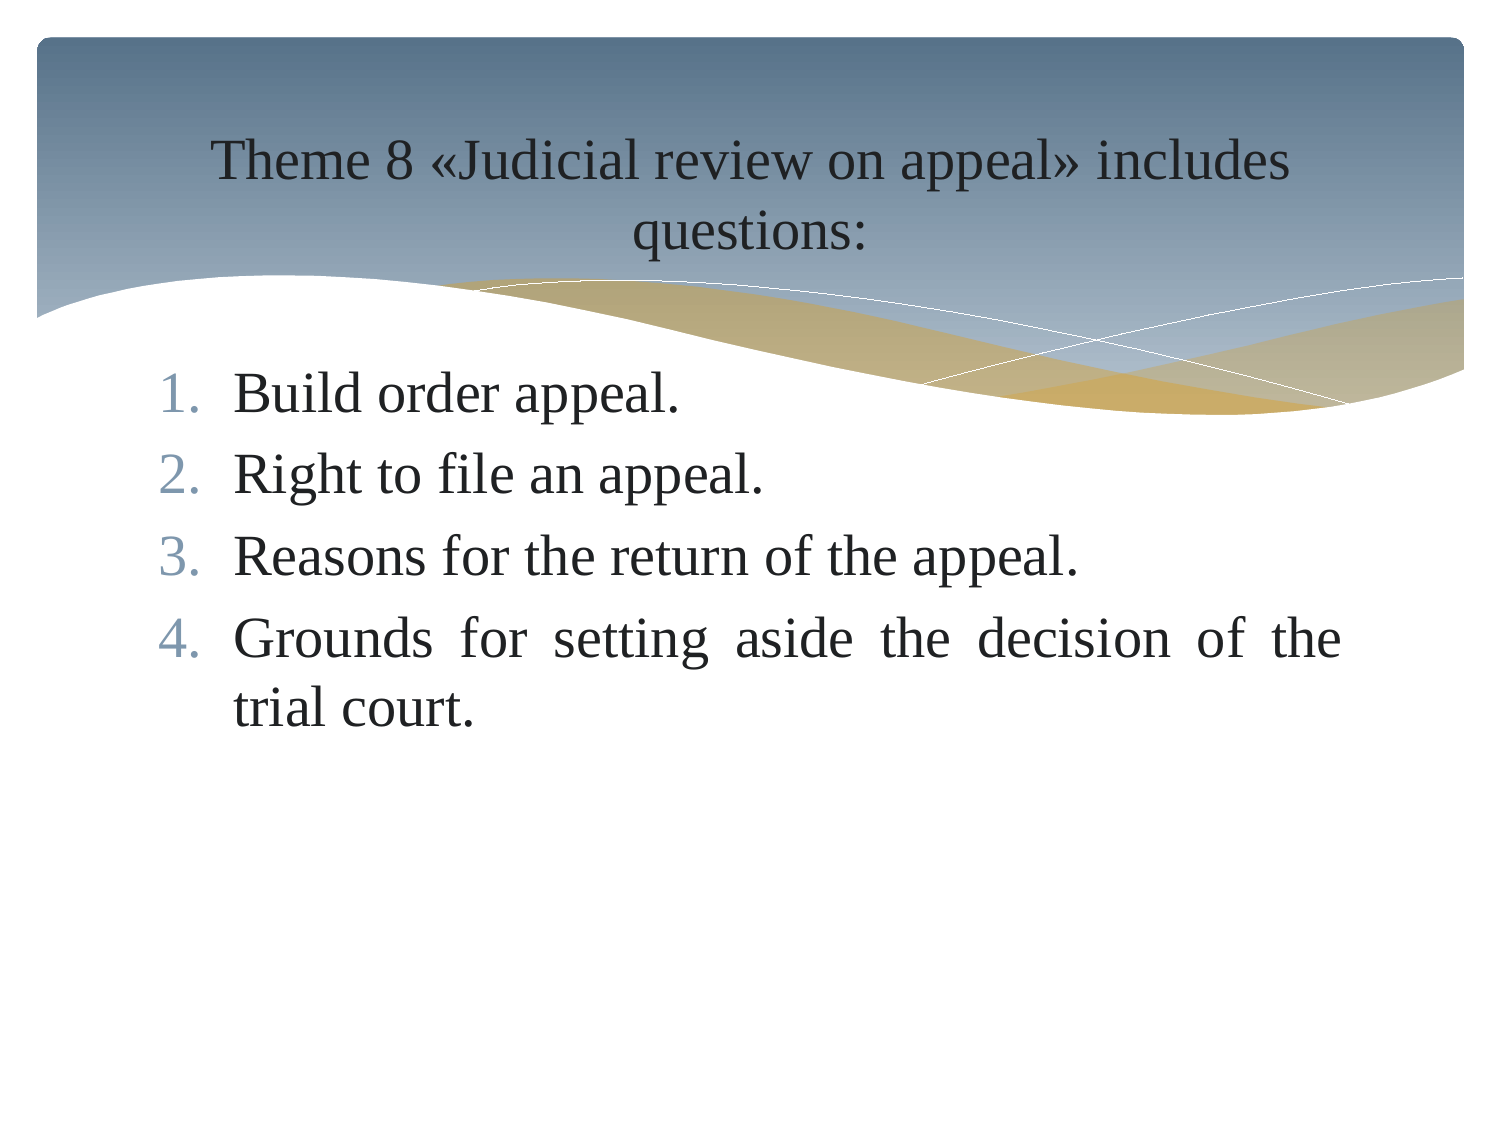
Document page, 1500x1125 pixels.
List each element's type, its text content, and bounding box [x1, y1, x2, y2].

list Theme 8 «Judicial review on appeal» includes questions: Build order appeal. Right to file an appeal. Reasons for the return of the appeal. Grounds for setting aside the decision of the trial court. [143, 113, 1359, 1005]
